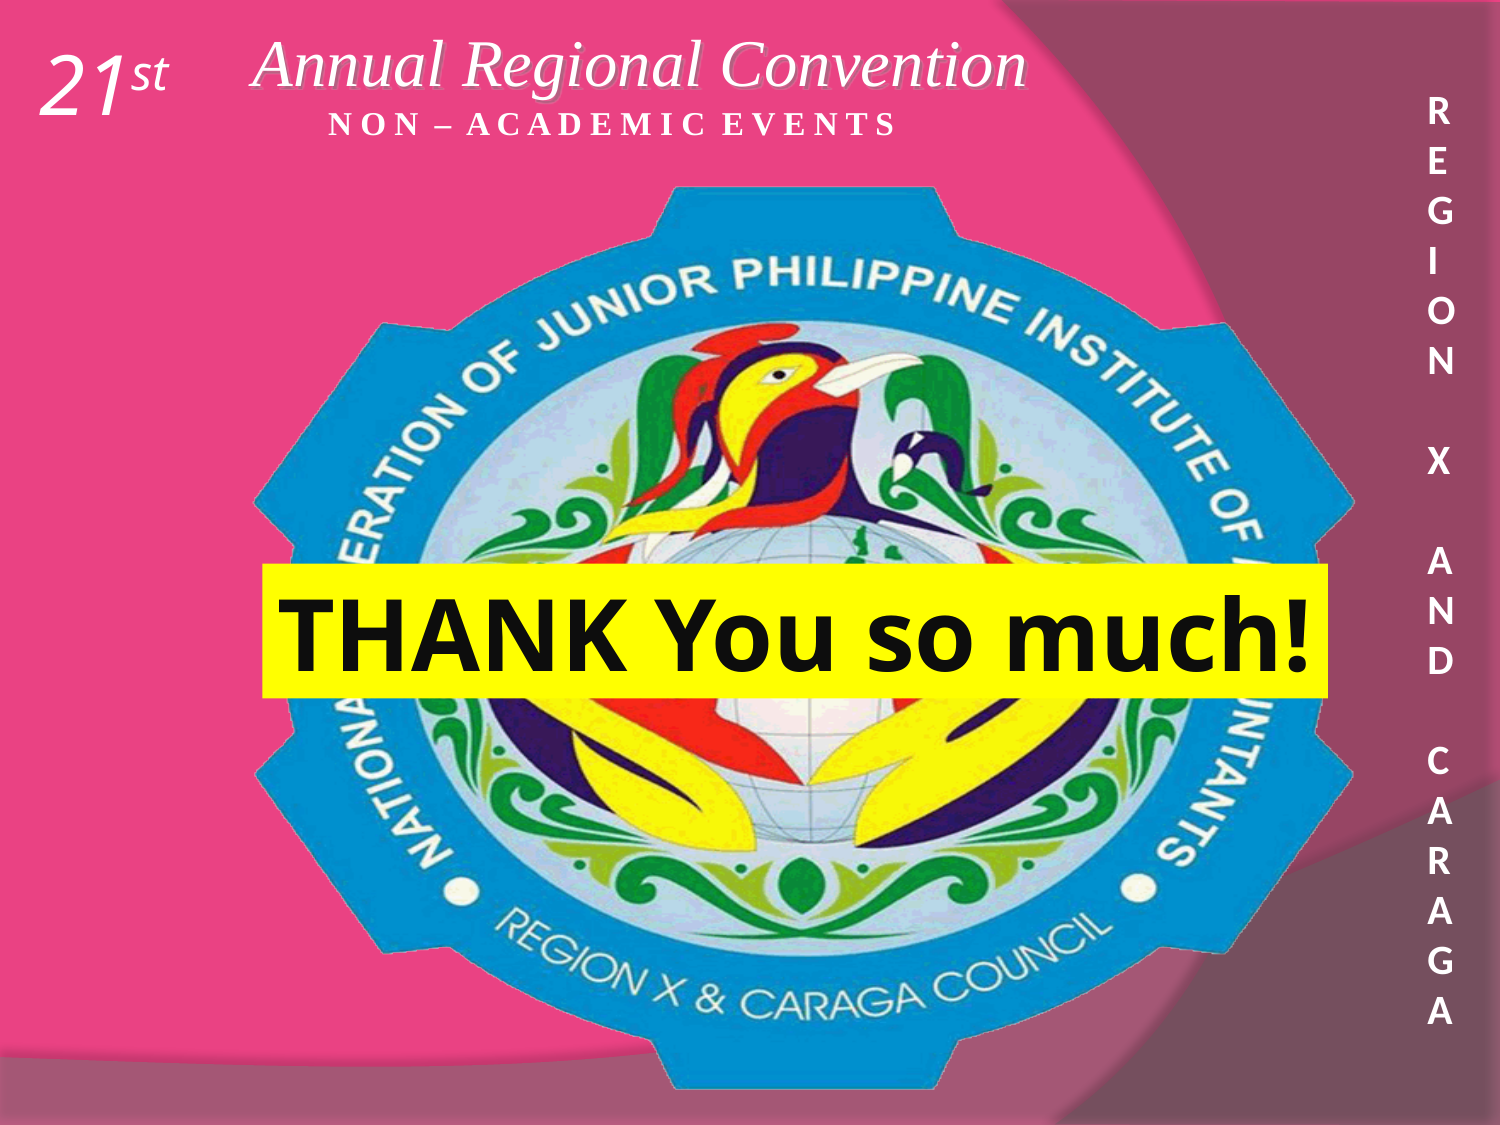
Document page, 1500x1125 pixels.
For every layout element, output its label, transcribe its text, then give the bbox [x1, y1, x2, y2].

picture [187, 149, 1413, 1125]
text_box 21st [24, 24, 312, 213]
text_box R E G I O N X A N D C A R A G A [1412, 74, 1488, 975]
text_box N O N – A C A D E M I C E V E N T S [312, 112, 910, 141]
text_box Annual Regional Convention [237, 12, 1447, 108]
